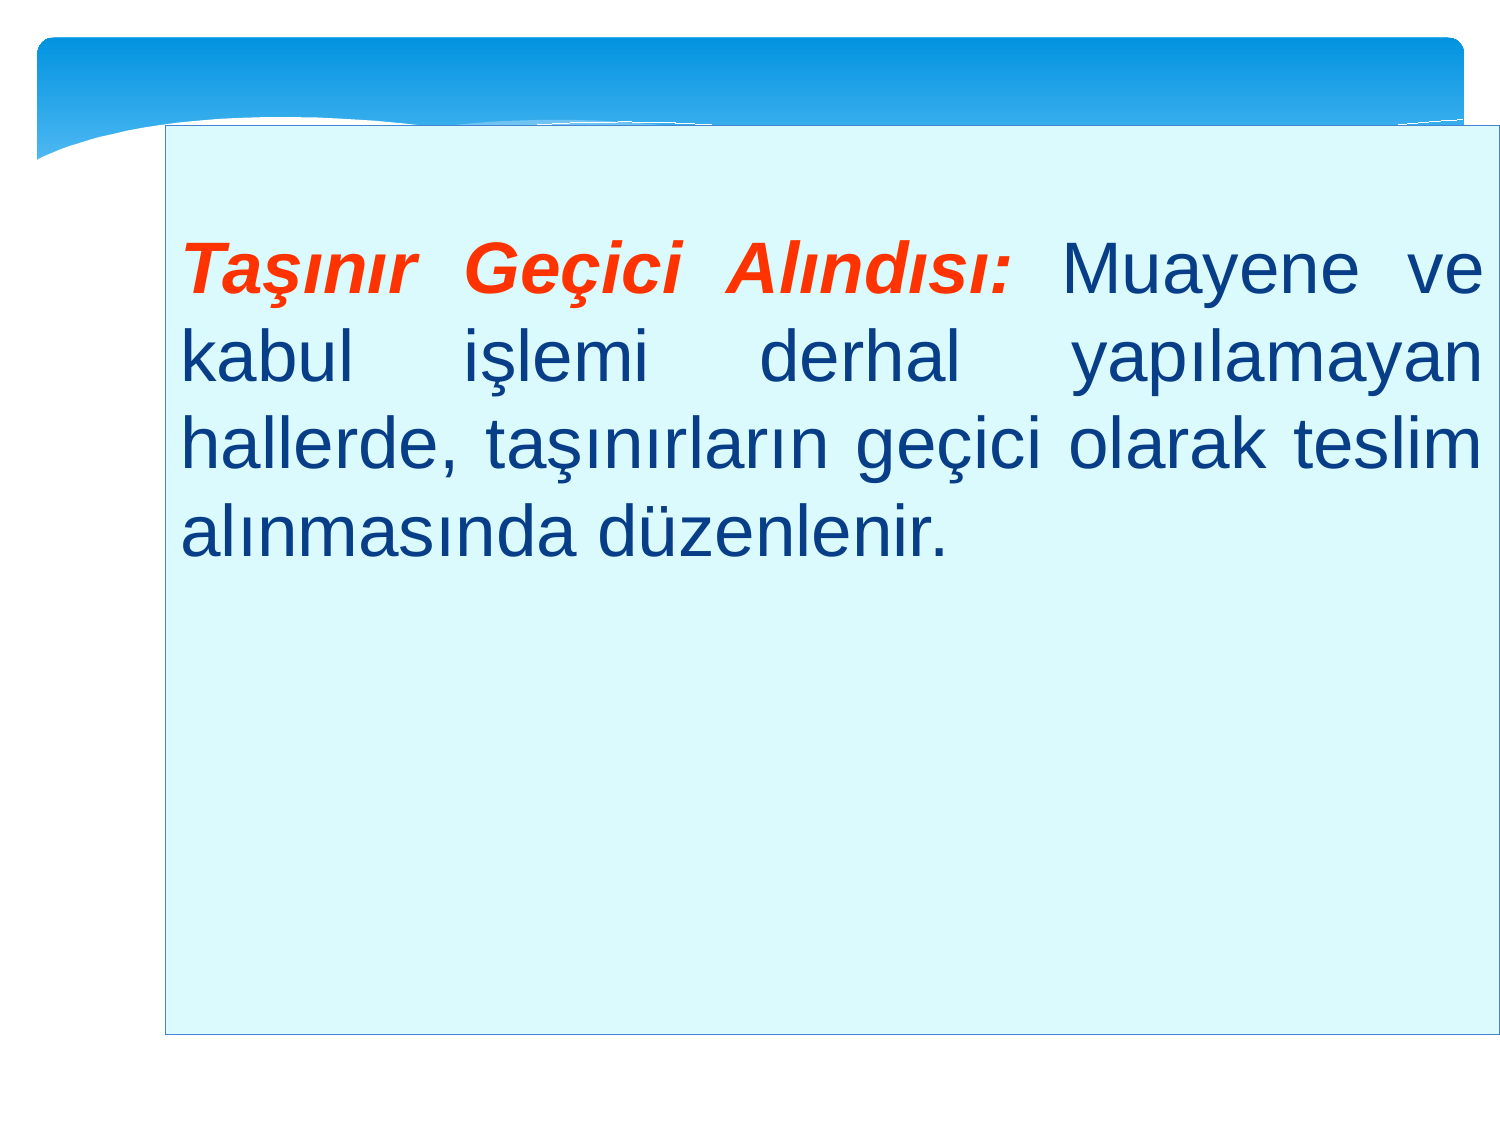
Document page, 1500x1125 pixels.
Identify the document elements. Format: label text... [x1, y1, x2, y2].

text_box [501, 113, 1435, 185]
subtitle Taşınır Geçici Alındısı: Muayene ve kabul işlemi derhal yapılamayan hallerde, taşınırların geçici olarak teslim alınmasında düzenlenir. [165, 125, 1500, 1035]
